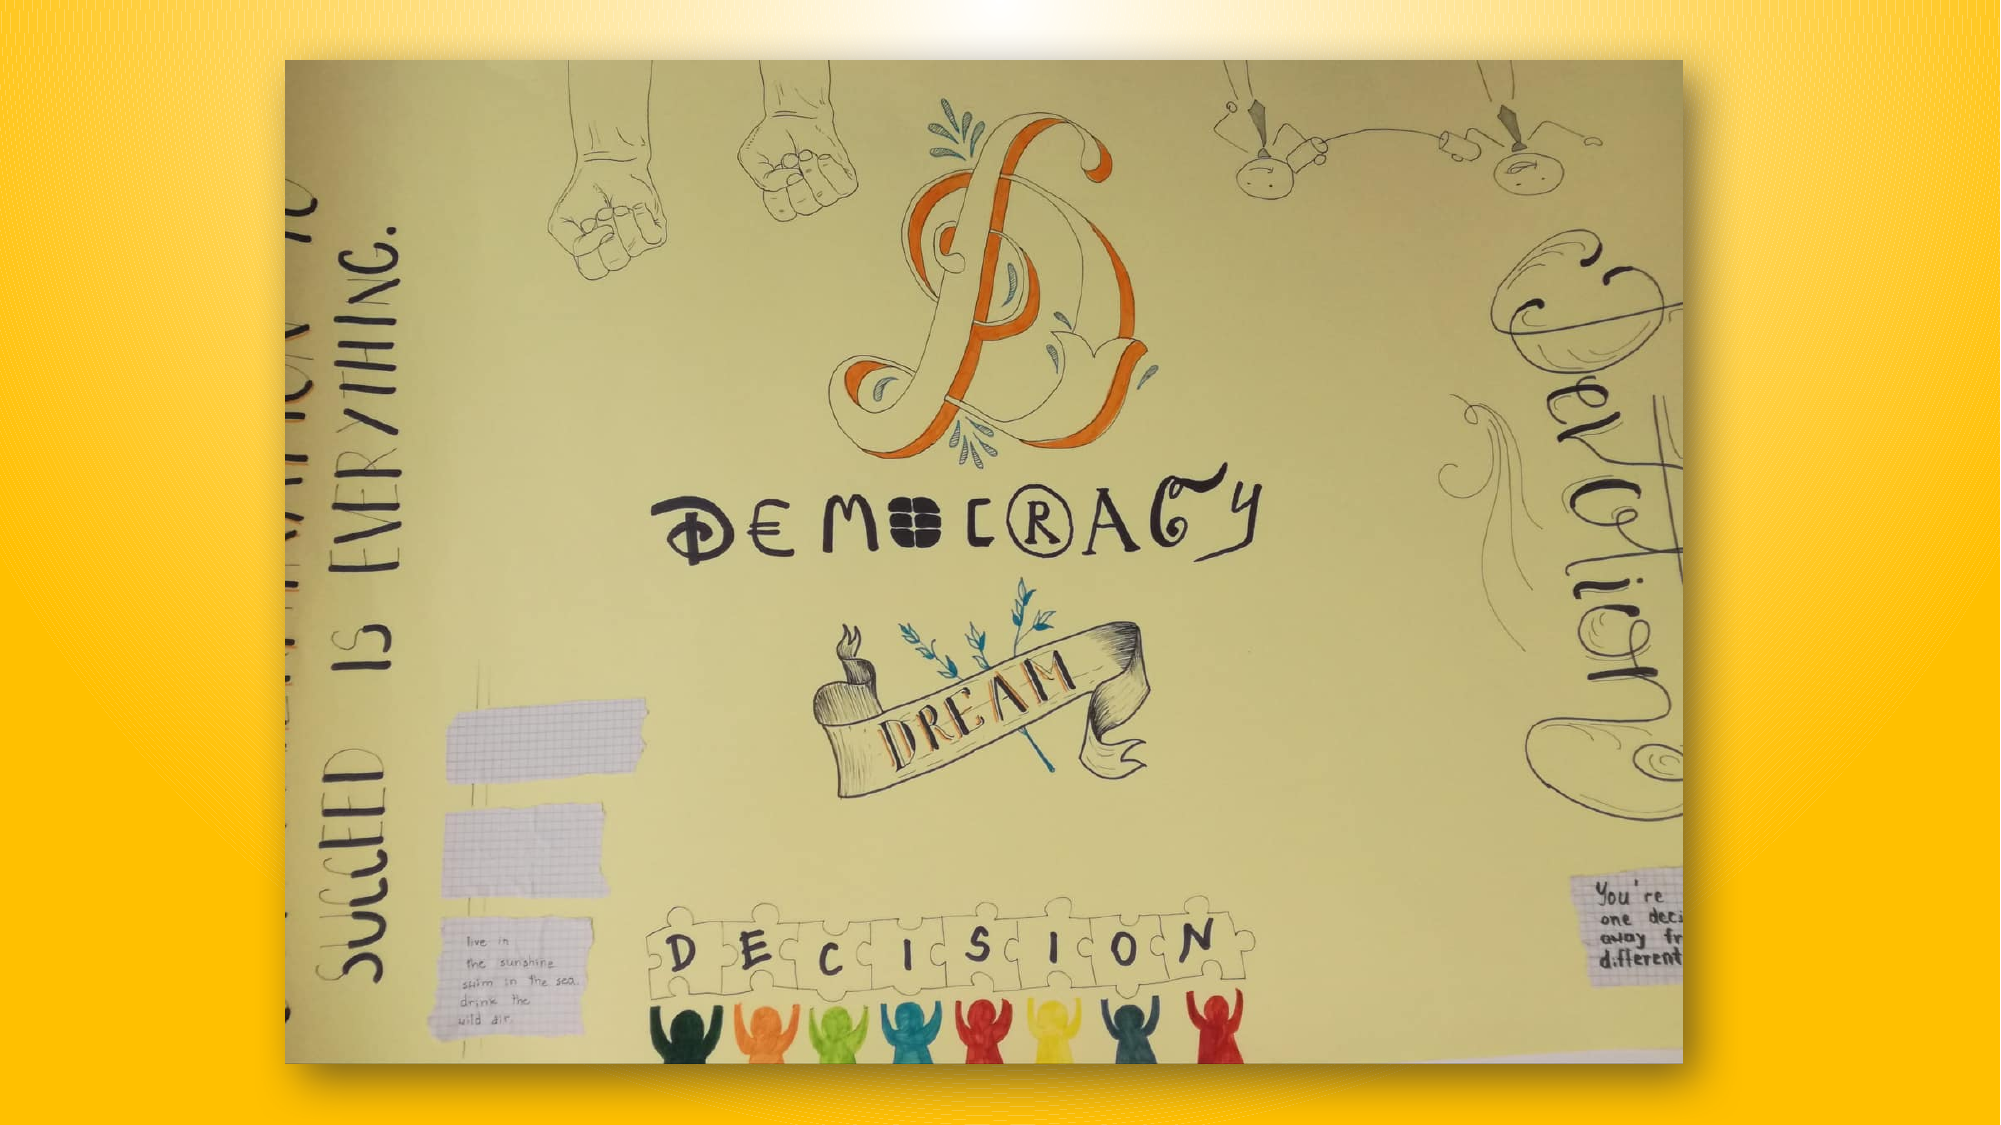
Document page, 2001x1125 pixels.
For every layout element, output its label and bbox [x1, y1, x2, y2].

list [284, 60, 1683, 1064]
